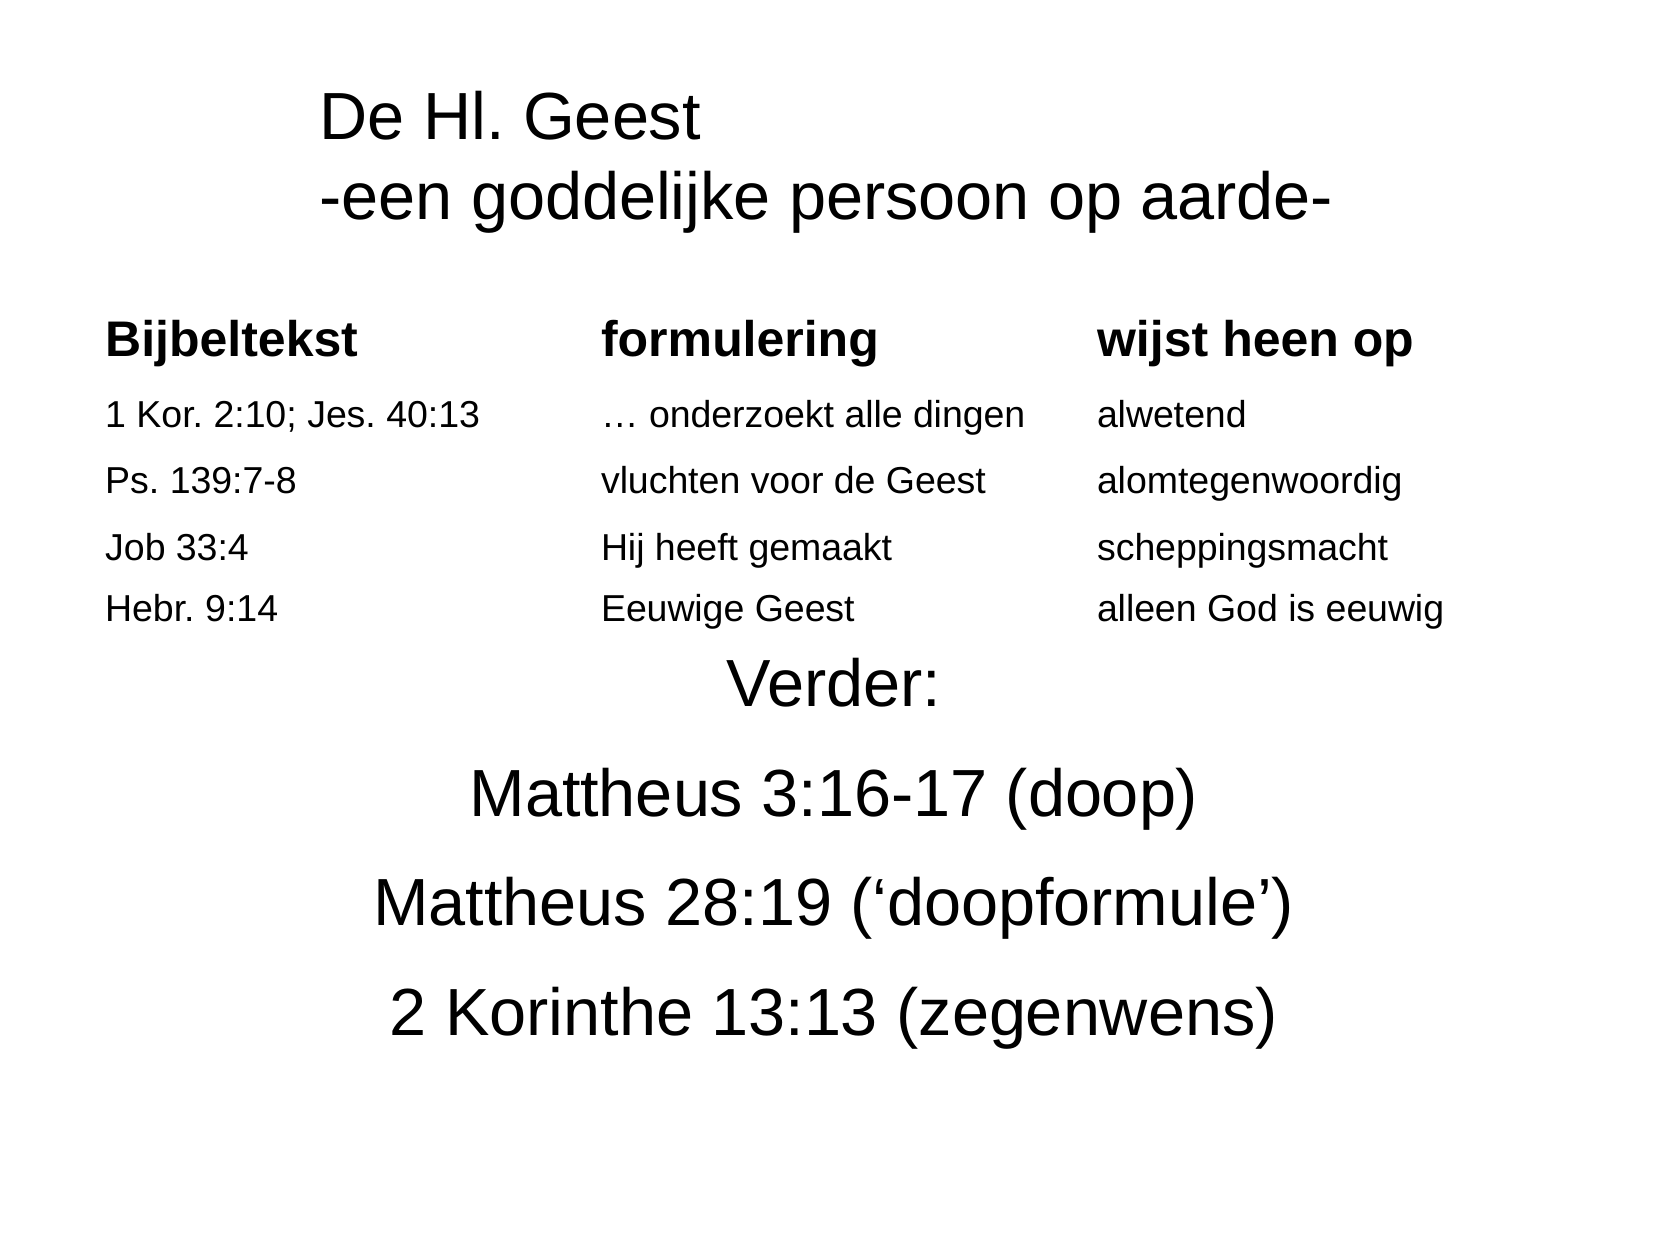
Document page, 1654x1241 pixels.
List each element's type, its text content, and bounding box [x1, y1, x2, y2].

table_cell Job 33:4 [90, 513, 586, 580]
table_header wijst heen op [1082, 295, 1578, 379]
subtitle Verder: Mattheus 3:16-17 (doop) Mattheus 28:19 (‘doopformule’) 2 Korinthe 13:13 (zegenwens) [90, 484, 1579, 1205]
table_cell vluchten voor de Geest [586, 446, 1082, 513]
table_cell alomtegenwoordig [1082, 446, 1578, 513]
table_cell Eeuwige Geest [586, 580, 1082, 642]
table_cell Hebr. 9:14 [90, 580, 586, 642]
table_header formulering [586, 295, 1082, 379]
table_cell Ps. 139:7-8 [90, 446, 586, 513]
table_cell Hij heeft gemaakt [586, 513, 1082, 580]
table_cell 1 Kor. 2:10; Jes. 40:13 [90, 379, 586, 446]
table_cell alleen God is eeuwig [1082, 580, 1578, 642]
table_cell alwetend [1082, 379, 1578, 446]
table_cell scheppingsmacht [1082, 513, 1578, 580]
table_header Bijbeltekst [90, 295, 586, 379]
title De Hl. Geest -een goddelijke persoon op aarde- [82, 49, 1571, 257]
table_cell … onderzoekt alle dingen [586, 379, 1082, 446]
